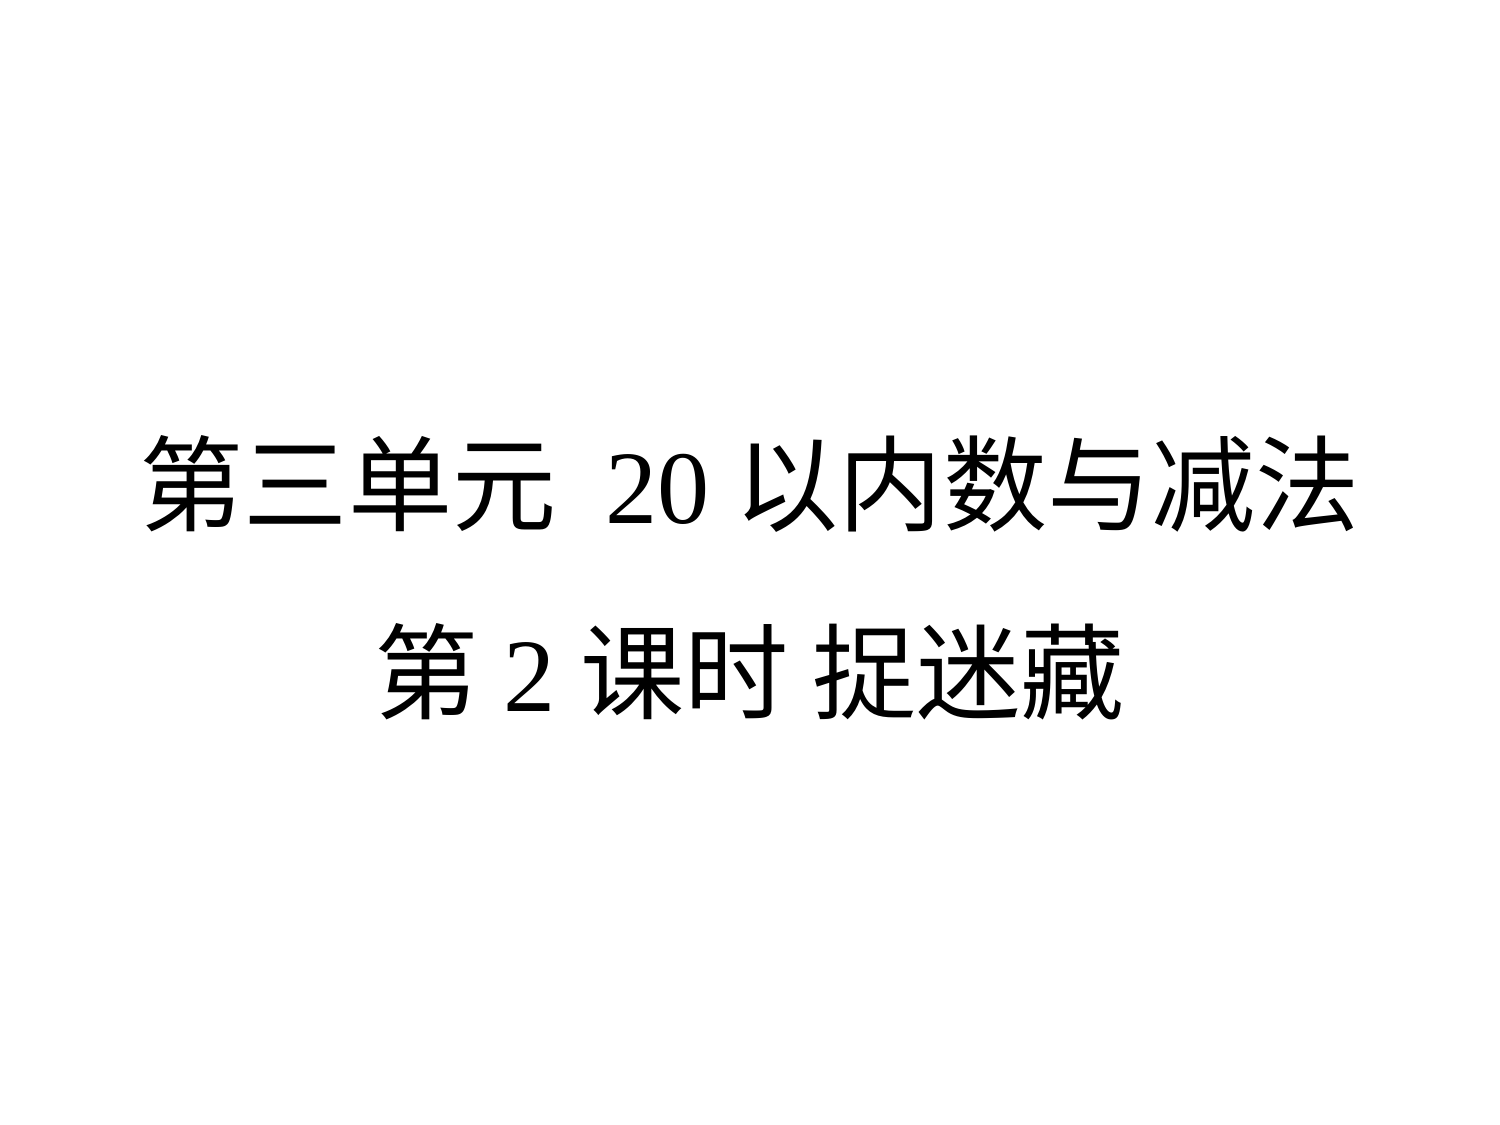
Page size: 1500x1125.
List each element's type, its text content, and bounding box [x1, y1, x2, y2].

text_box 第三单元 20以内数与减法 第2课时 捉迷藏 [0, 349, 1500, 740]
